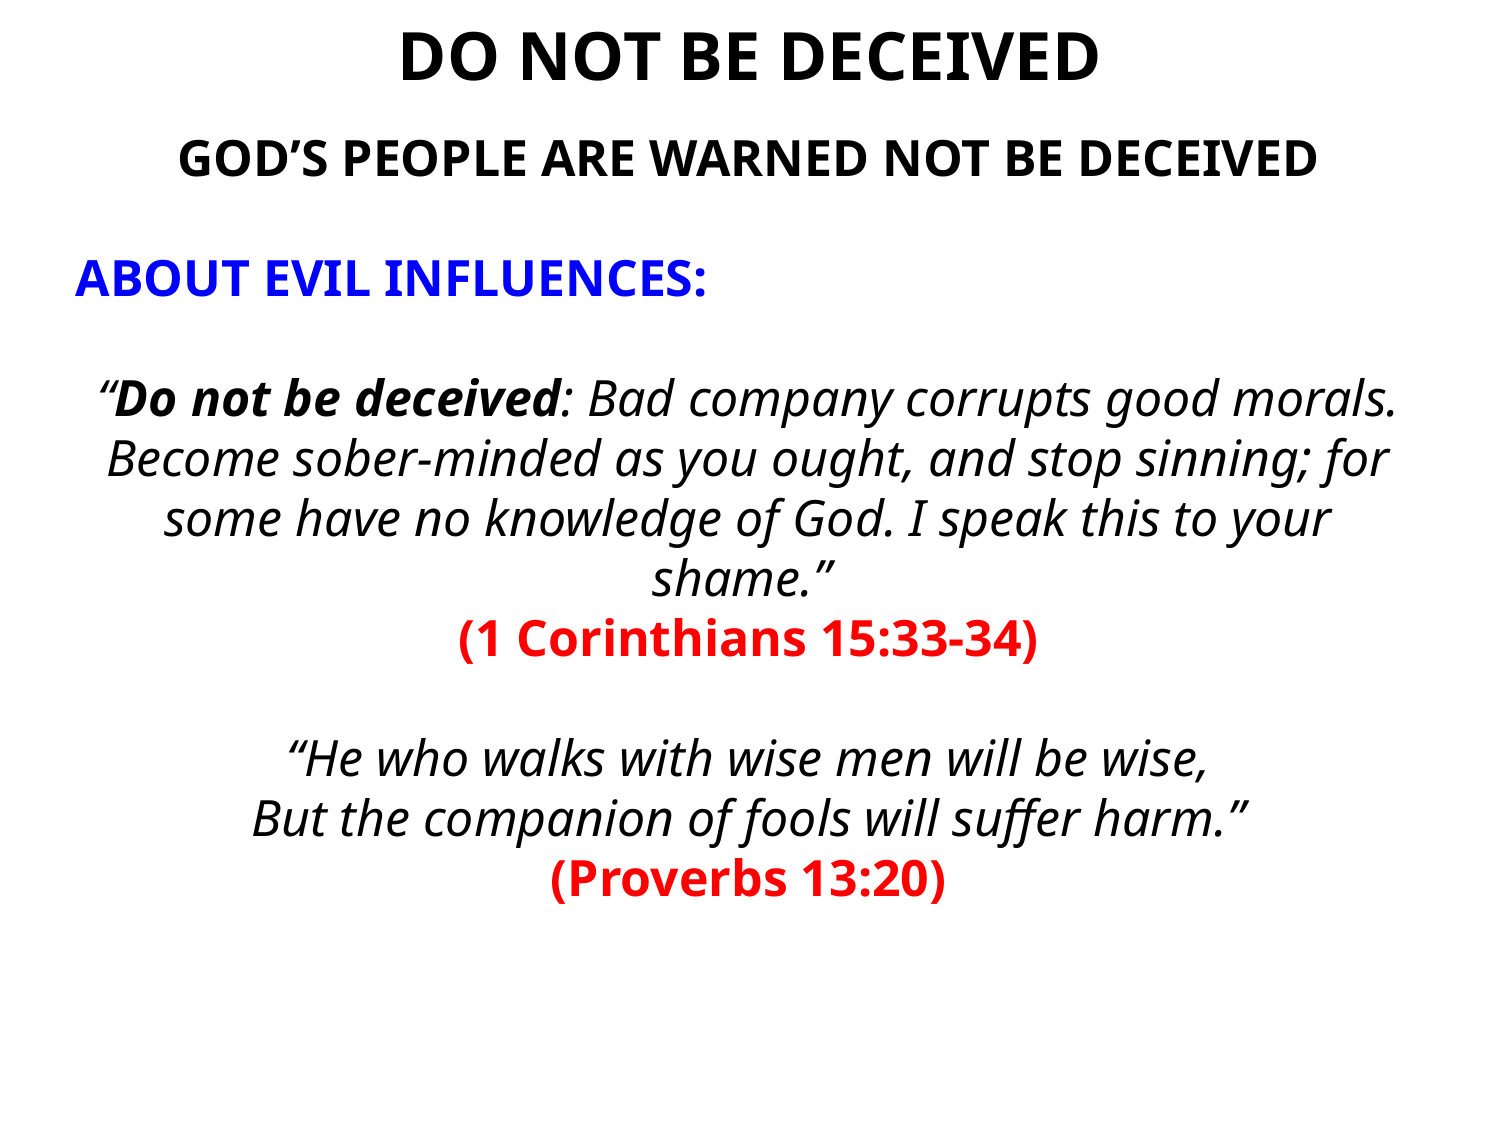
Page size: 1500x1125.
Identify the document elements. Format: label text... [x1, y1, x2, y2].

text_box DO NOT BE DECEIVED [62, 6, 1438, 119]
text_box GOD’S PEOPLE ARE WARNED NOT BE DECEIVED ABOUT EVIL INFLUENCES: “Do not be deceived: Bad company corrupts good morals. Become sober-minded as you ought, and stop sinning; for some have no knowledge of God. I speak this to your shame.” (1 Corinthians 15:33-34) “He who walks with wise men will be wise, But the companion of fools will suffer harm.” (Proverbs 13:20) [60, 118, 1436, 1119]
